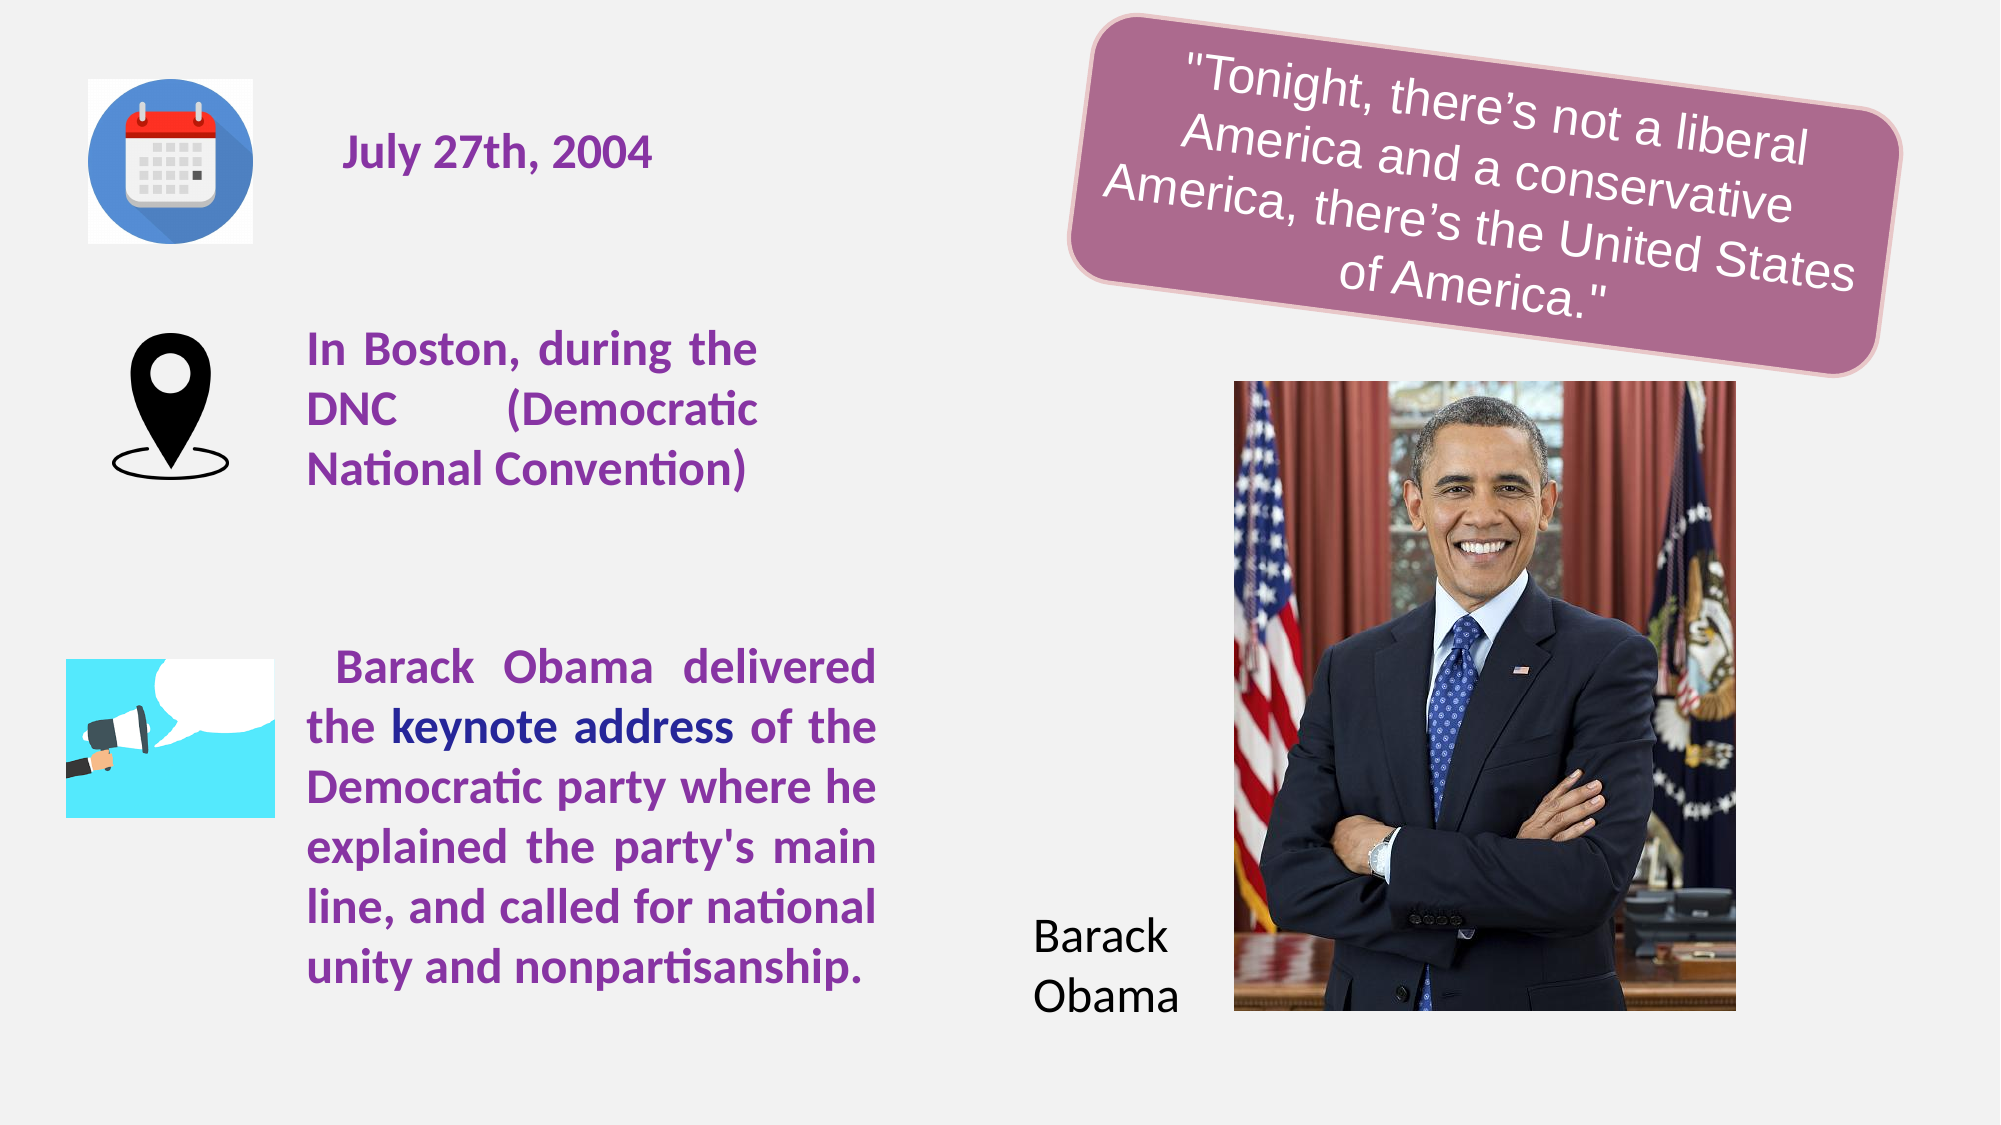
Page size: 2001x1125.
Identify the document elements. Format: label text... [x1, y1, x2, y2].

text_box "Tonight, there’s not a liberal America and a conservative America, there’s the United States of America." [1066, 12, 1904, 379]
picture [111, 332, 230, 480]
picture [66, 659, 275, 818]
picture [88, 79, 253, 244]
text_box July 27th, 2004 [327, 110, 679, 186]
text_box Barack Obama delivered the keynote address of the Democratic party where he explained the party's main line, and called for national unity and nonpartisanship. [291, 626, 893, 1001]
text_box In Boston, during the DNC (Democratic National Convention) [291, 307, 774, 503]
text_box Barack Obama [1018, 895, 1235, 1031]
picture [1233, 381, 1737, 1012]
